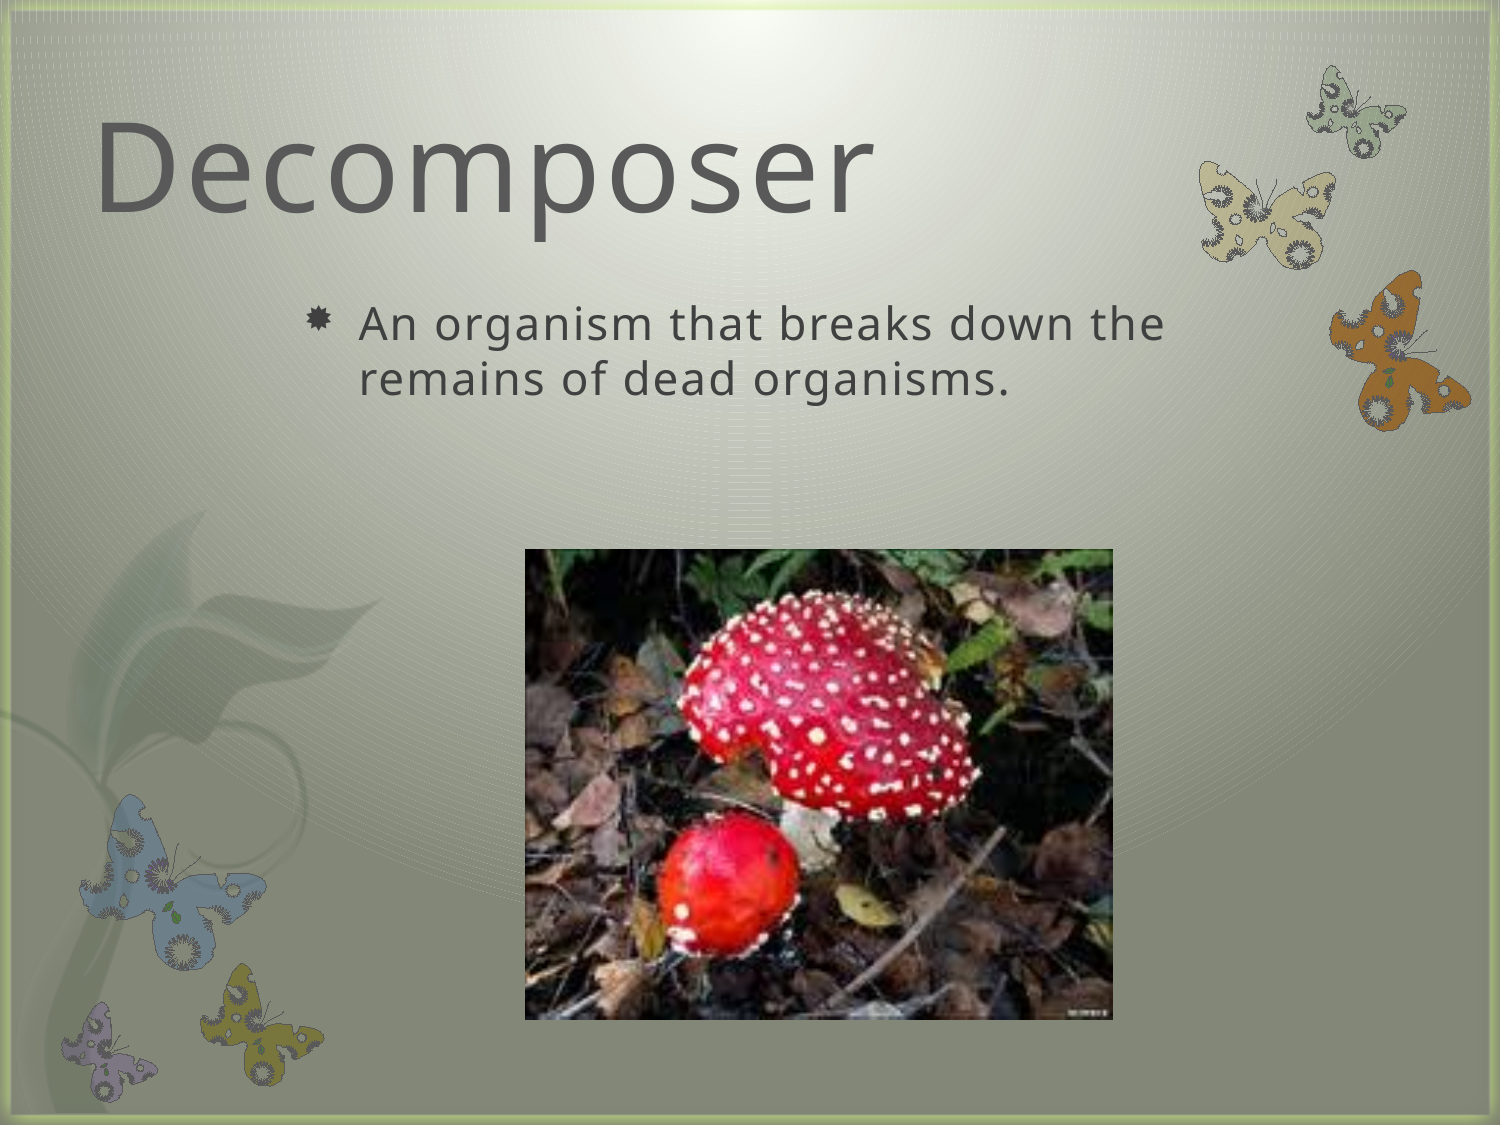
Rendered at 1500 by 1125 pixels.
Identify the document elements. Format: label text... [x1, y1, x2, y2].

list An organism that breaks down the remains of dead organisms. [287, 287, 1263, 475]
picture [524, 549, 1113, 1021]
title Decomposer [75, 24, 1200, 300]
picture [0, 474, 402, 1113]
